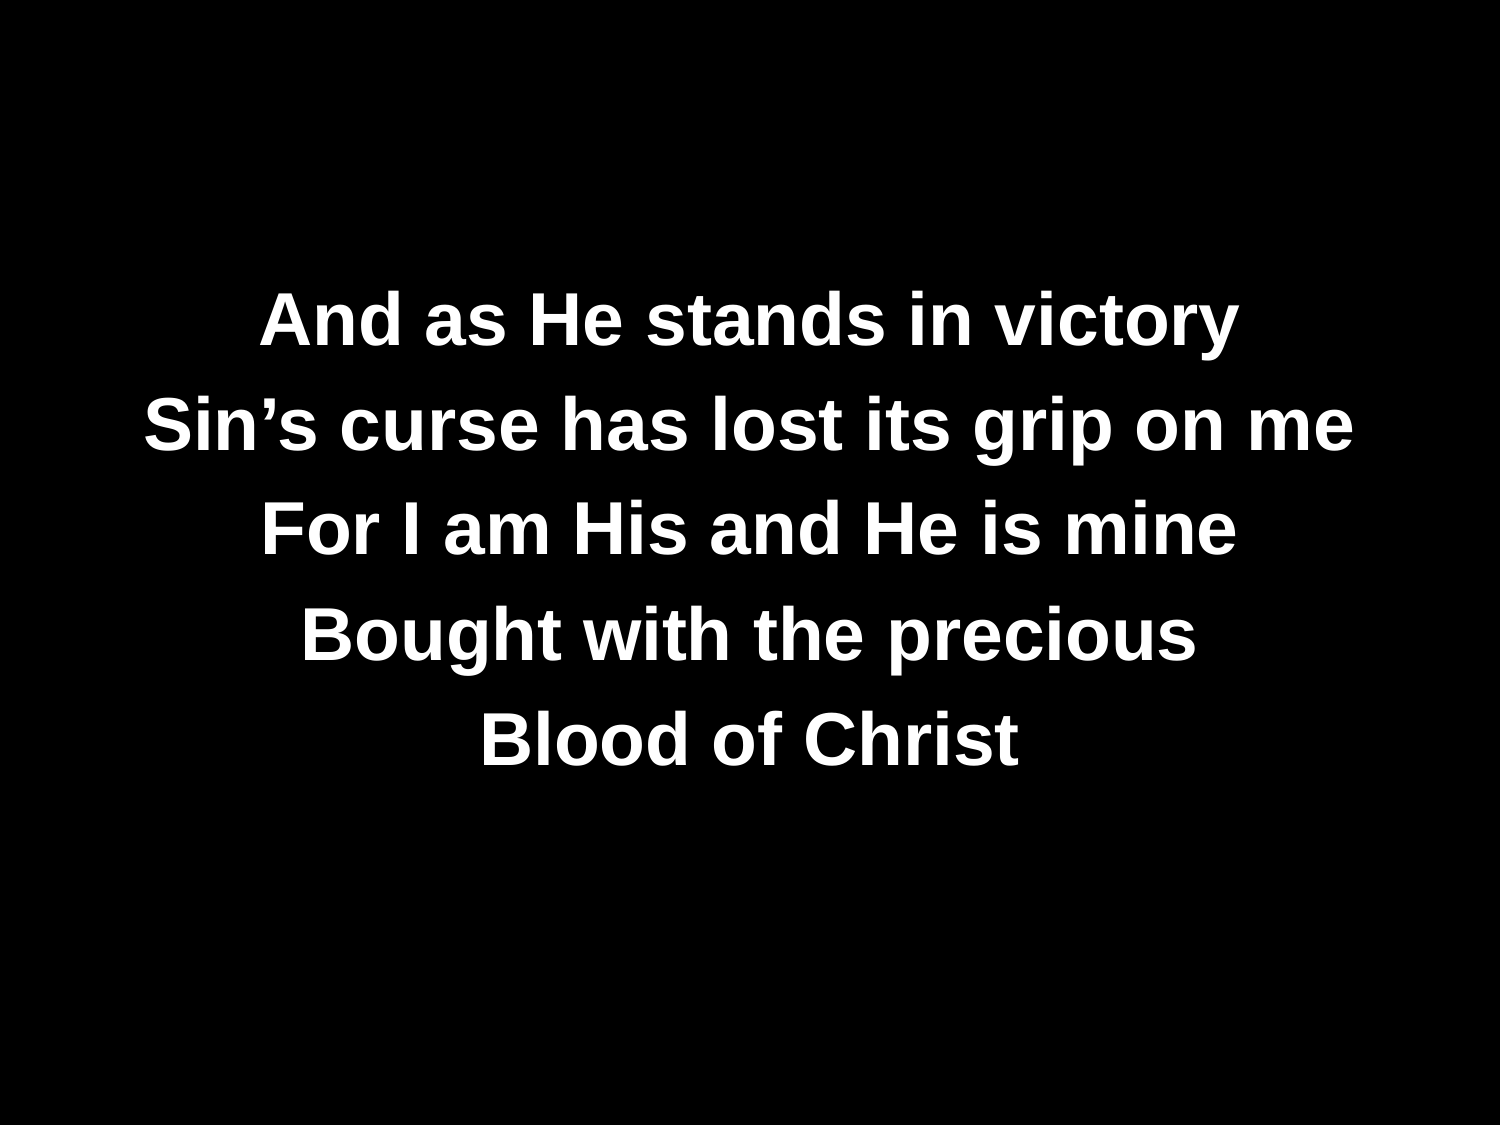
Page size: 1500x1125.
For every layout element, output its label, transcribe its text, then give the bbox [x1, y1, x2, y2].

list And as He stands in victory Sin’s curse has lost its grip on me For I am His and He is mine Bought with the precious Blood of Christ [75, 262, 1425, 1005]
